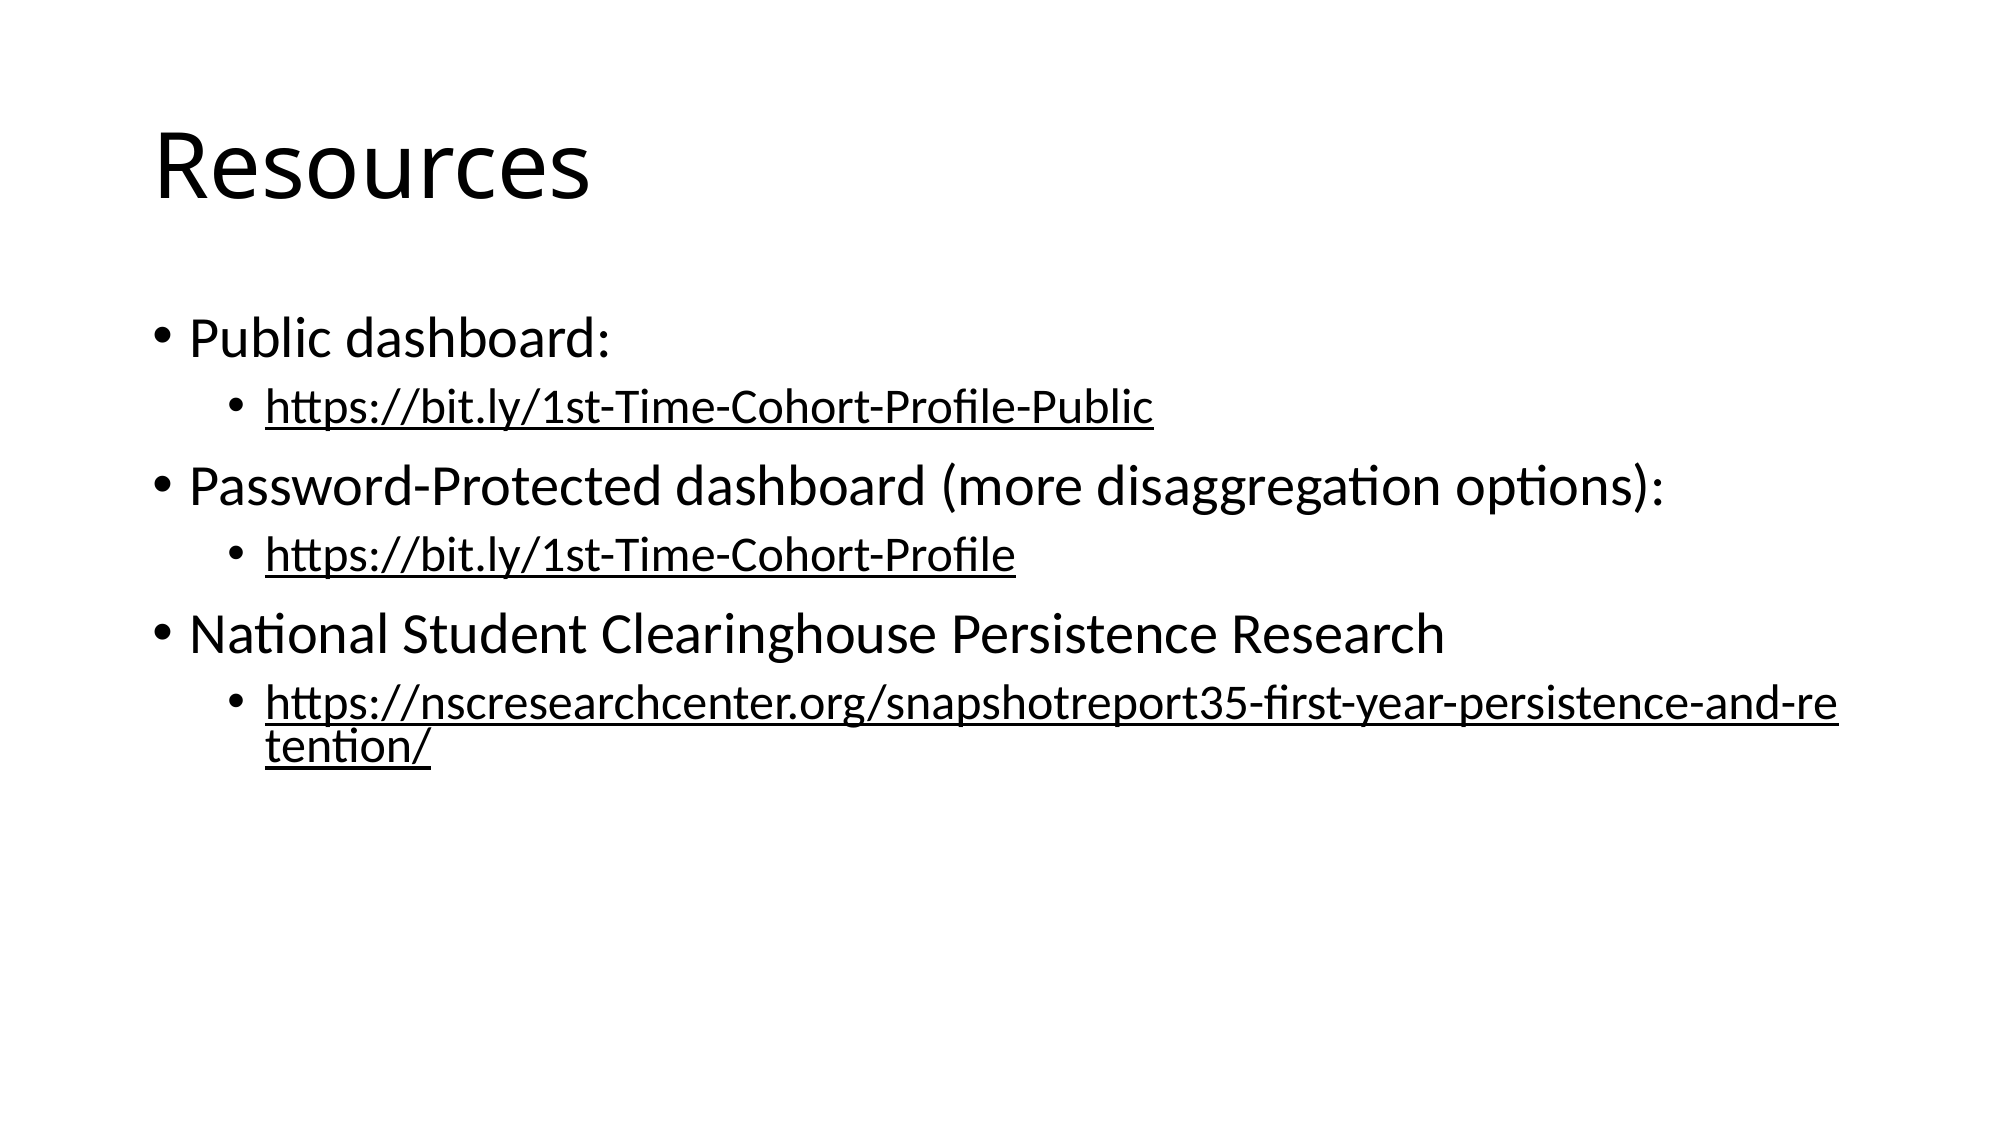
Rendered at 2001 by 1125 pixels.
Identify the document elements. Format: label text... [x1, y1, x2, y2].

list Public dashboard: https://bit.ly/1st-Time-Cohort-Profile-Public Password-Protected dashboard (more disaggregation options): https://bit.ly/1st-Time-Cohort-Profile National Student Clearinghouse Persistence Research https://nscresearchcenter.org/snapshotreport35-first-year-persistence-and-retention/ [137, 299, 1863, 1014]
title Resources [137, 59, 1863, 278]
